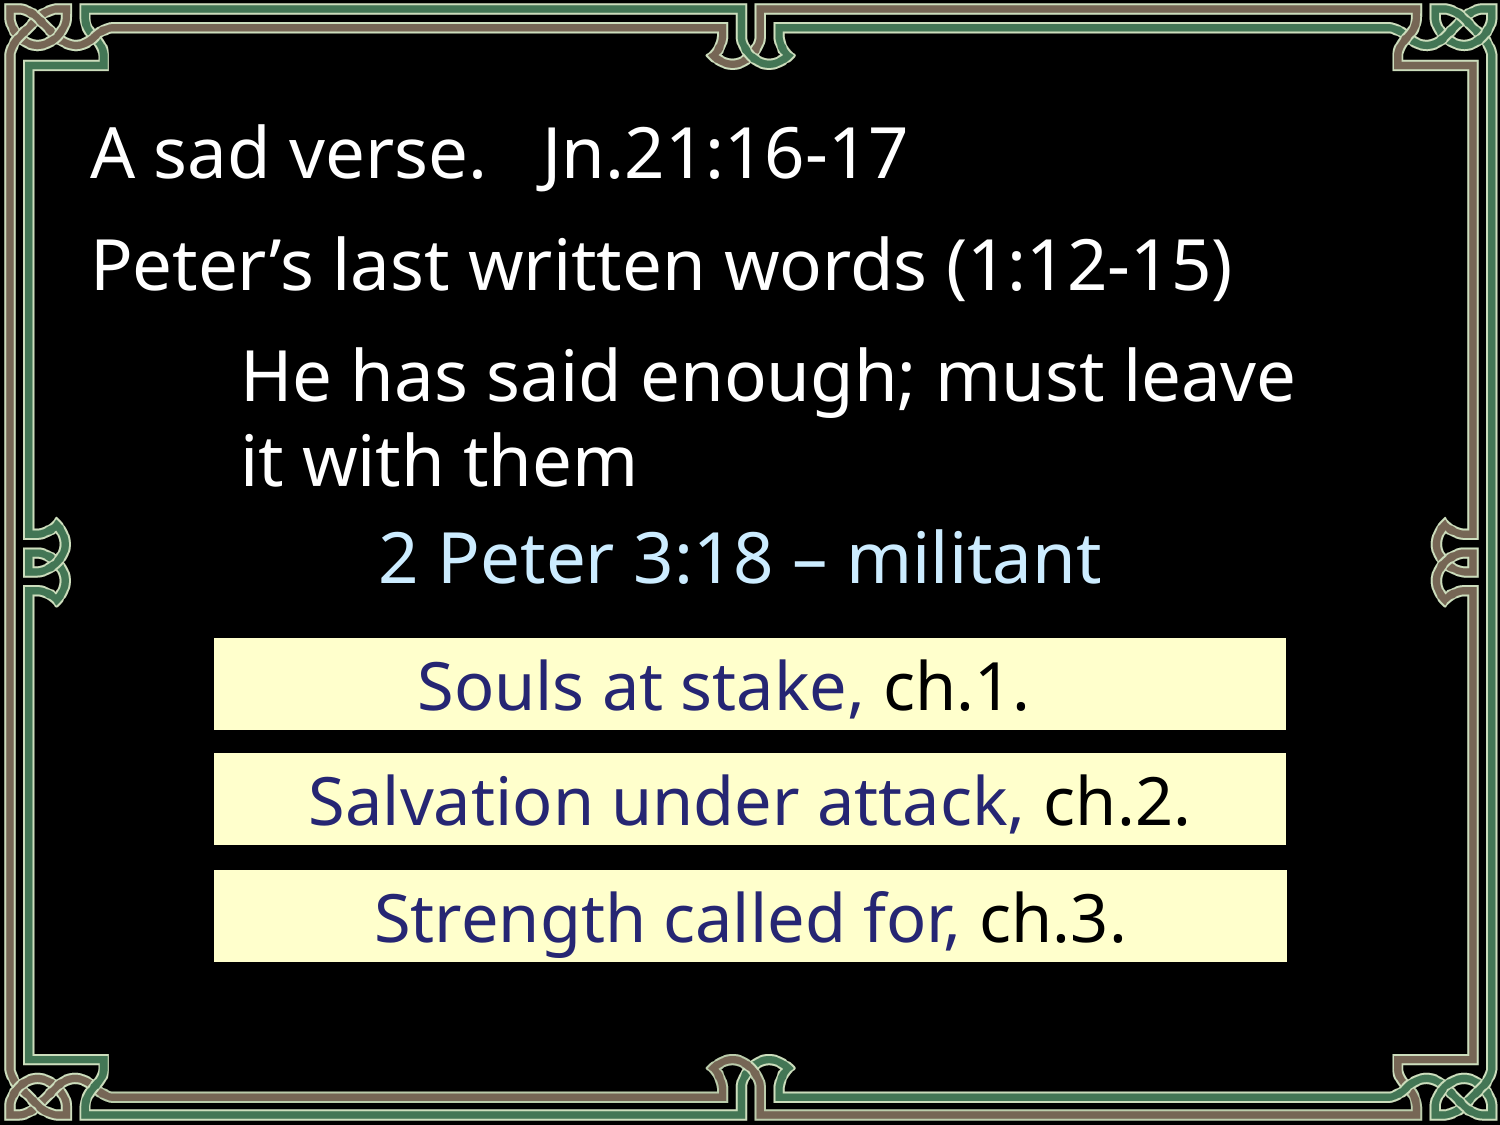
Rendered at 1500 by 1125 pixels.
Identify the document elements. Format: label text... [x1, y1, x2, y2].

text_box Strength called for, ch.3. [213, 869, 1288, 963]
text_box Salvation under attack, ch.2. [212, 752, 1288, 846]
picture [0, 0, 1500, 1125]
list A sad verse. Jn.21:16-17 Peter’s last written words (1:12-15) He has said enough; must leave it with them 2 Peter 3:18 – militant [75, 99, 1425, 1050]
text_box Souls at stake, ch.1. [212, 637, 1288, 731]
